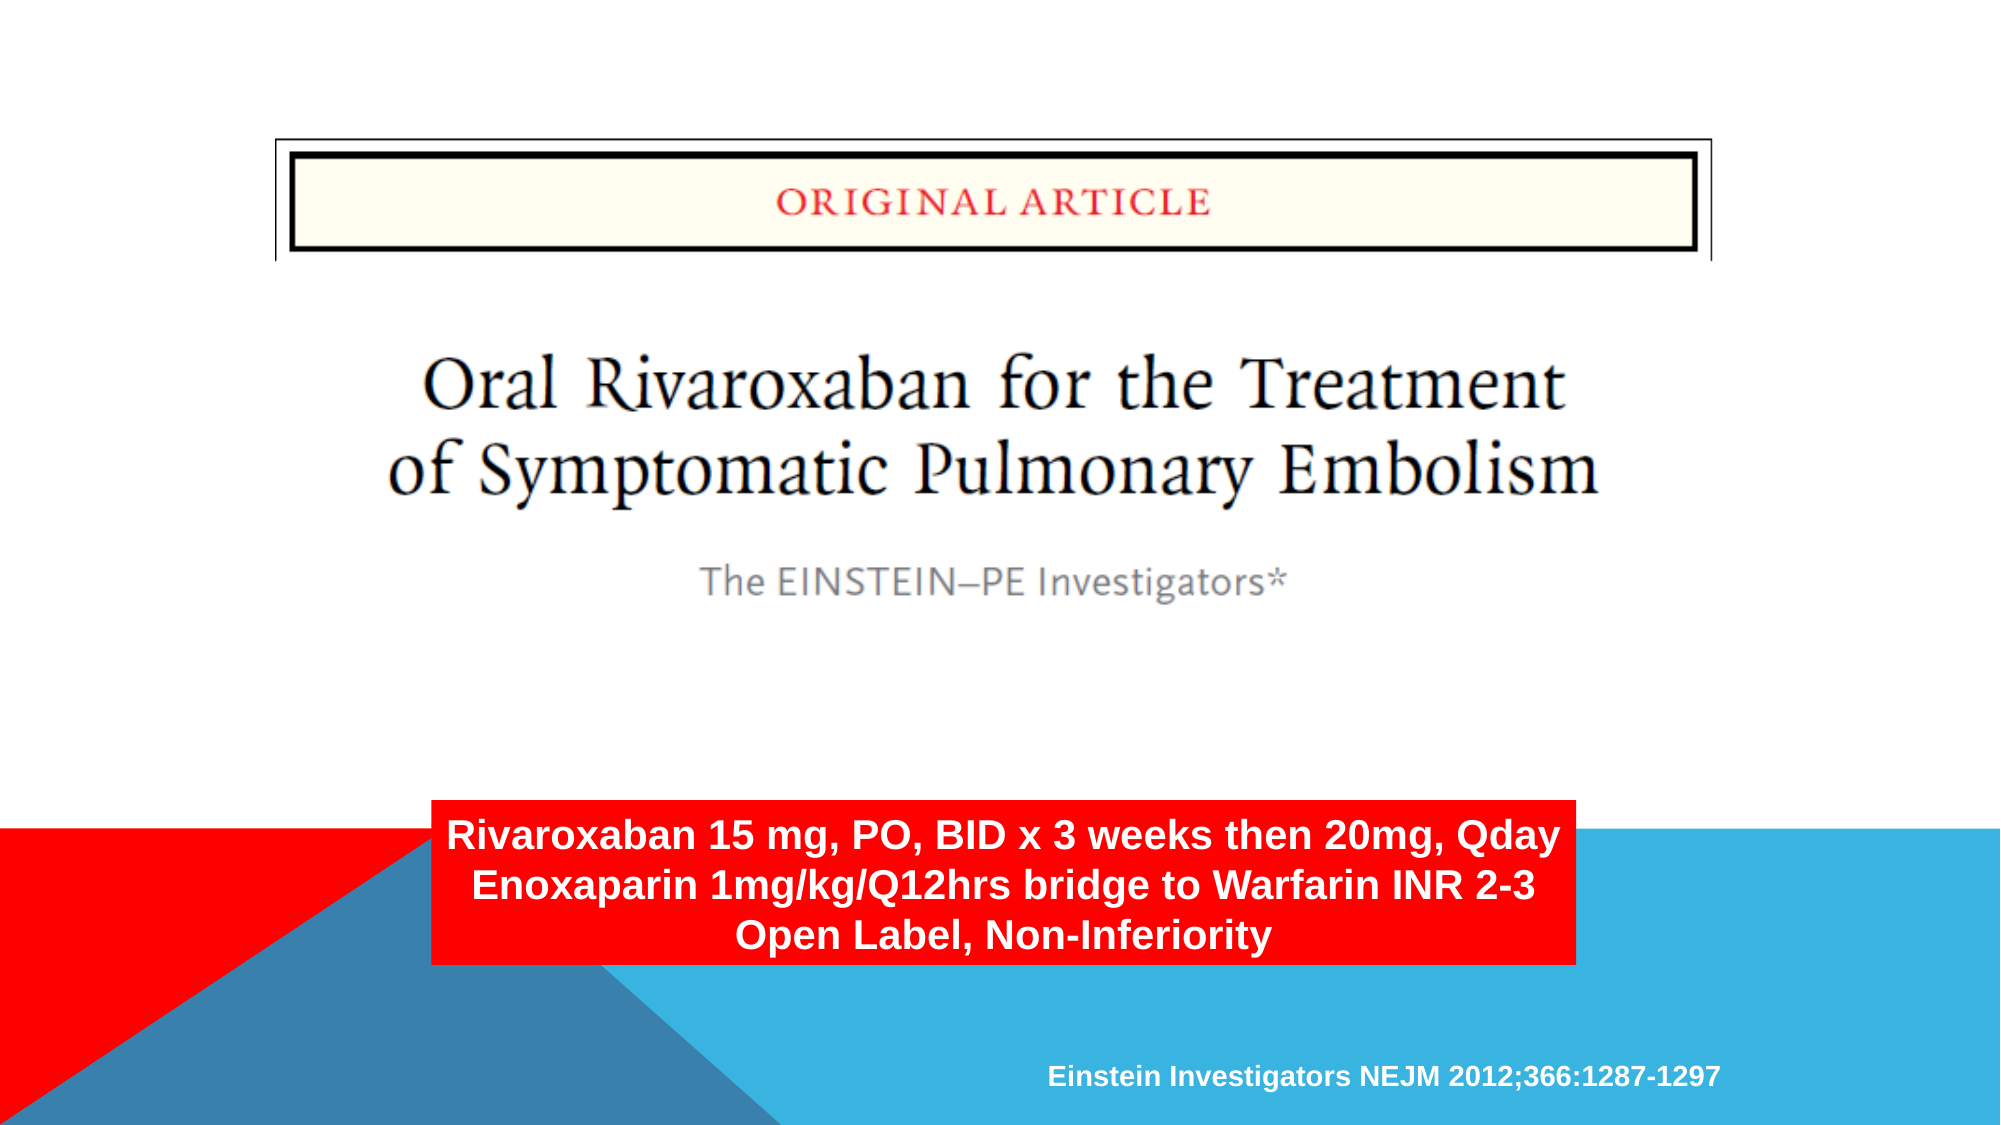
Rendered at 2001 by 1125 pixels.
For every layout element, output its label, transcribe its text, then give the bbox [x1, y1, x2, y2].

picture [274, 137, 1713, 695]
text_box Einstein Investigators NEJM 2012;366:1287-1297 [1032, 1049, 1737, 1100]
text_box Rivaroxaban 15 mg, PO, BID x 3 weeks then 20mg, Qday Enoxaparin 1mg/kg/Q12hrs bridge to Warfarin INR 2-3 Open Label, Non-Inferiority [431, 800, 1577, 965]
